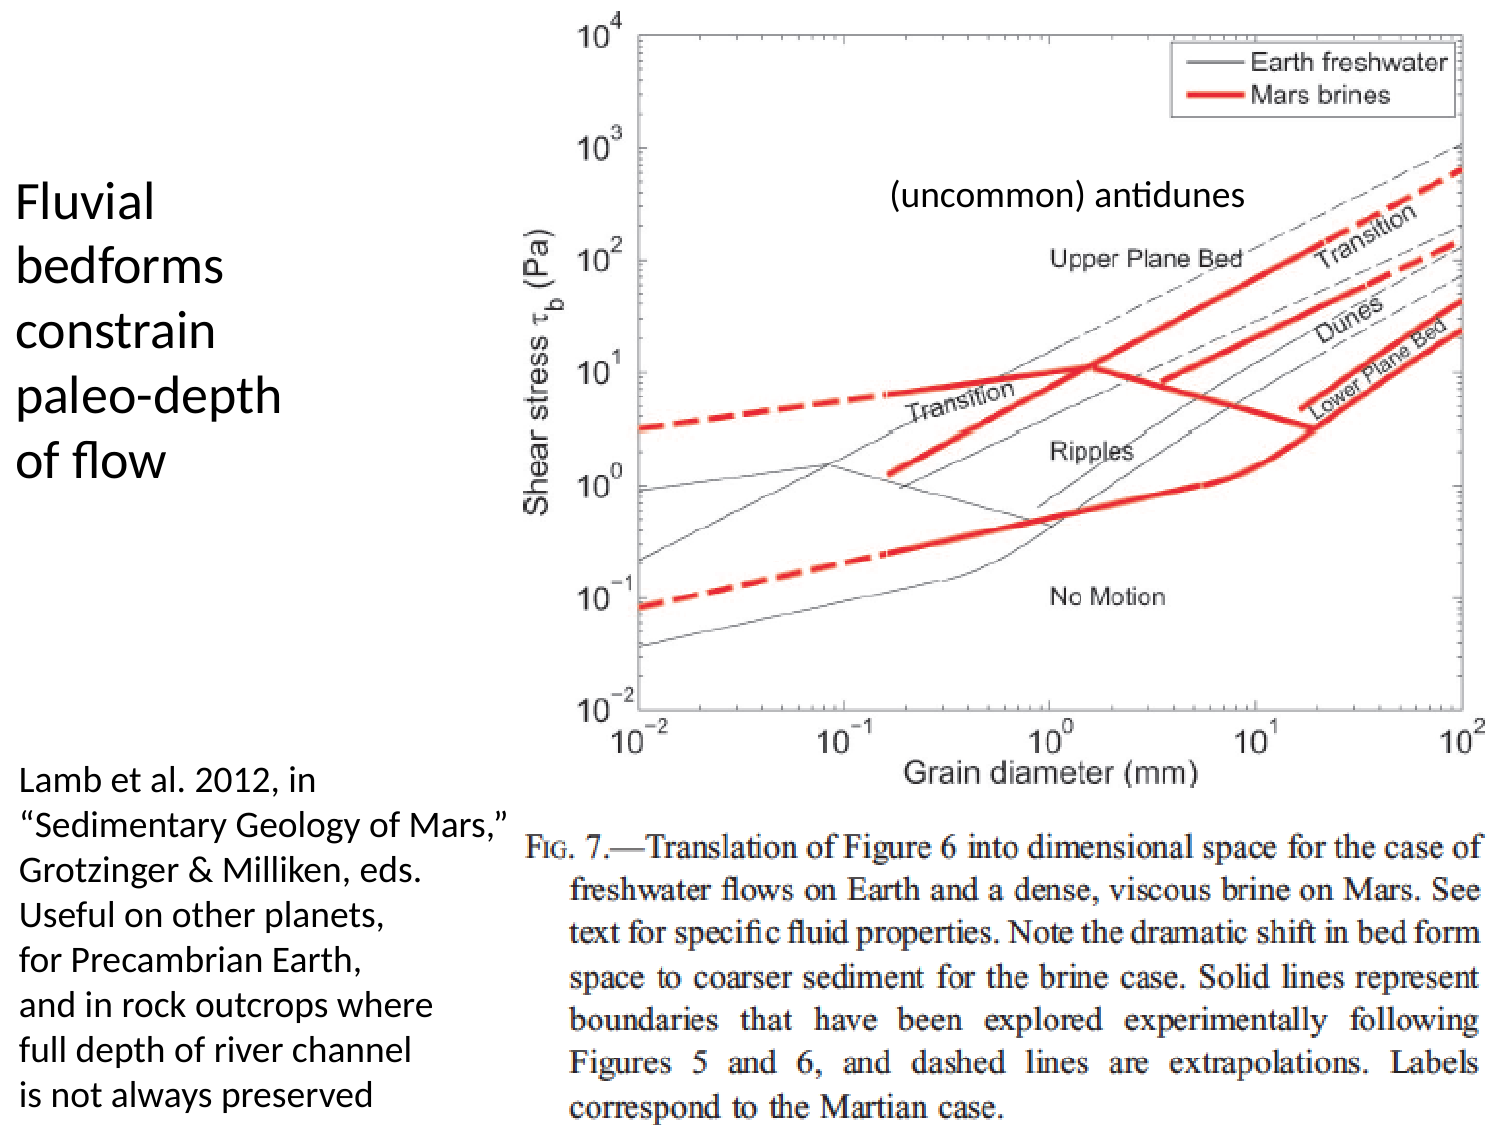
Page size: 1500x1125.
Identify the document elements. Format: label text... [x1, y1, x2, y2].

text_box Lamb et al. 2012, in “Sedimentary Geology of Mars,” Grotzinger & Milliken, eds. Useful on other planets, for Precambrian Earth, and in rock outcrops where full depth of river channel is not always preserved [4, 747, 462, 1125]
title Fluvial bedforms constrain paleo-depth of flow [0, 154, 462, 566]
picture [467, 0, 1500, 1125]
